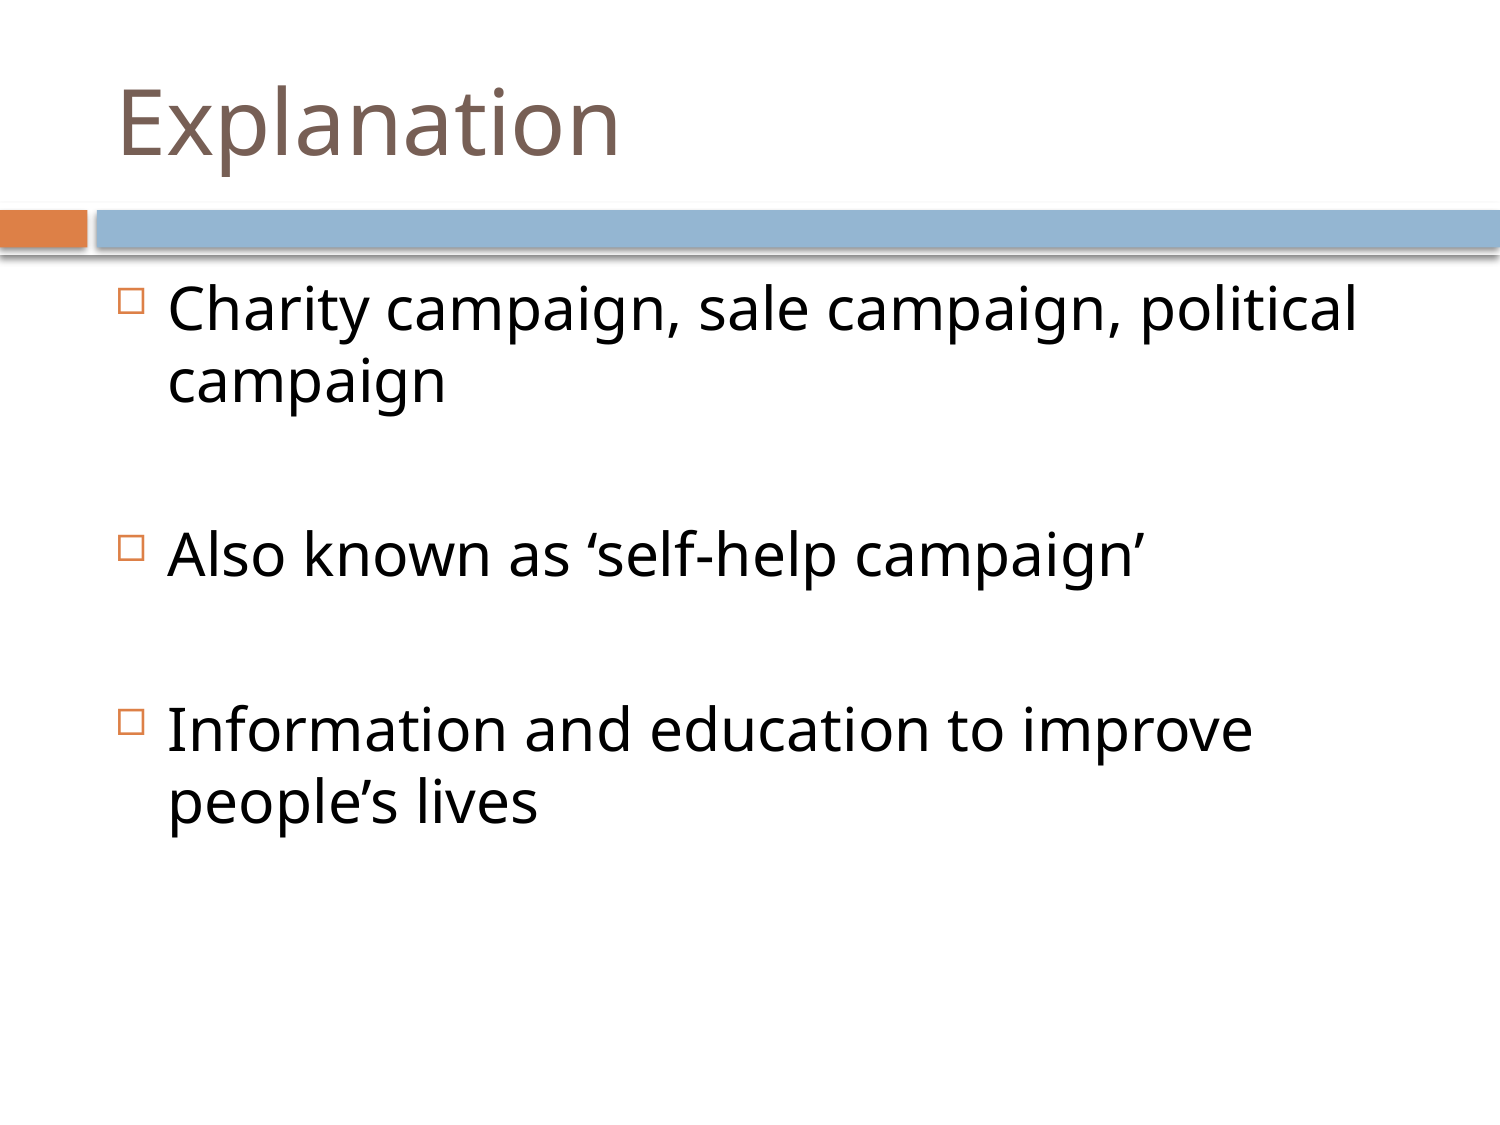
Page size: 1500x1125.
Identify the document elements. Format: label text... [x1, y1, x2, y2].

title Explanation [100, 37, 1438, 200]
list Charity campaign, sale campaign, political campaign Also known as ‘self-help campaign’ Information and education to improve people’s lives [100, 262, 1438, 1000]
